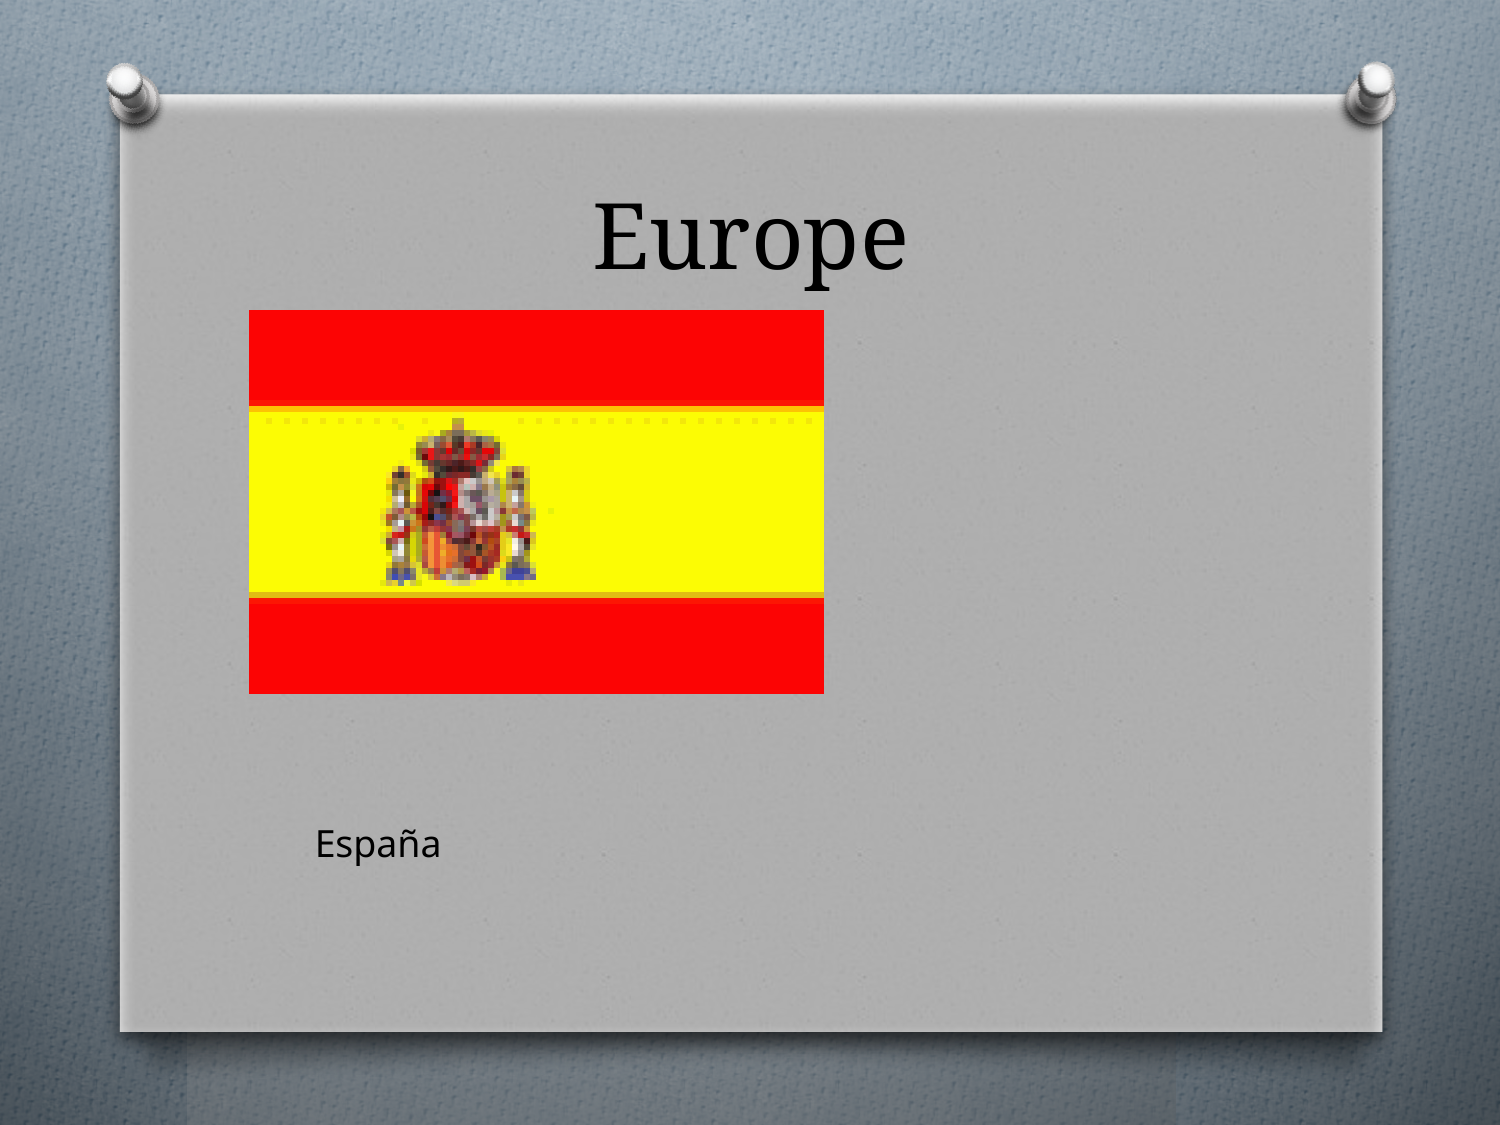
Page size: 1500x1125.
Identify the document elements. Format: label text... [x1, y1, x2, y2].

text_box España [300, 812, 788, 873]
picture [75, 29, 198, 153]
picture [1317, 35, 1439, 156]
title Europe [179, 134, 1323, 332]
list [249, 310, 824, 694]
